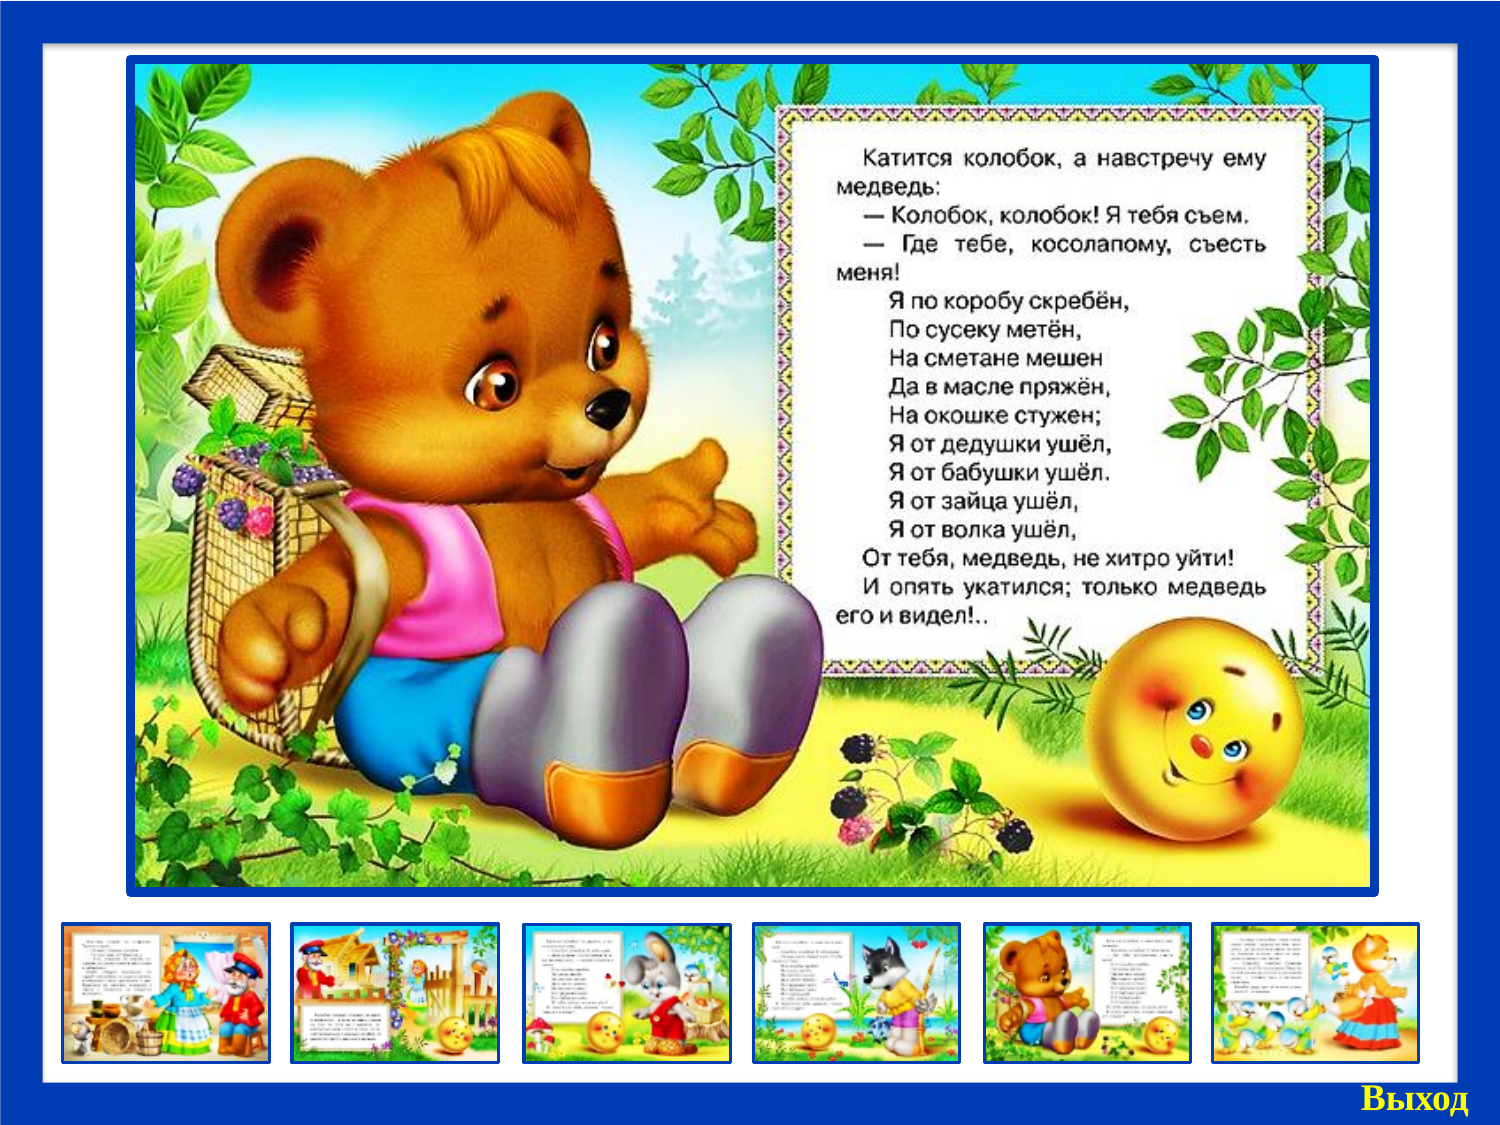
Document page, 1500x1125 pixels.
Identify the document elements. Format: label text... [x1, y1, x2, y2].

picture [134, 63, 1371, 888]
picture [64, 925, 268, 1062]
picture [525, 925, 729, 1062]
picture [1213, 925, 1417, 1062]
text_box [0, 1, 1500, 1125]
picture [754, 925, 959, 1062]
picture [985, 925, 1190, 1062]
text_box Выход [1345, 1065, 1488, 1125]
picture [293, 925, 497, 1062]
